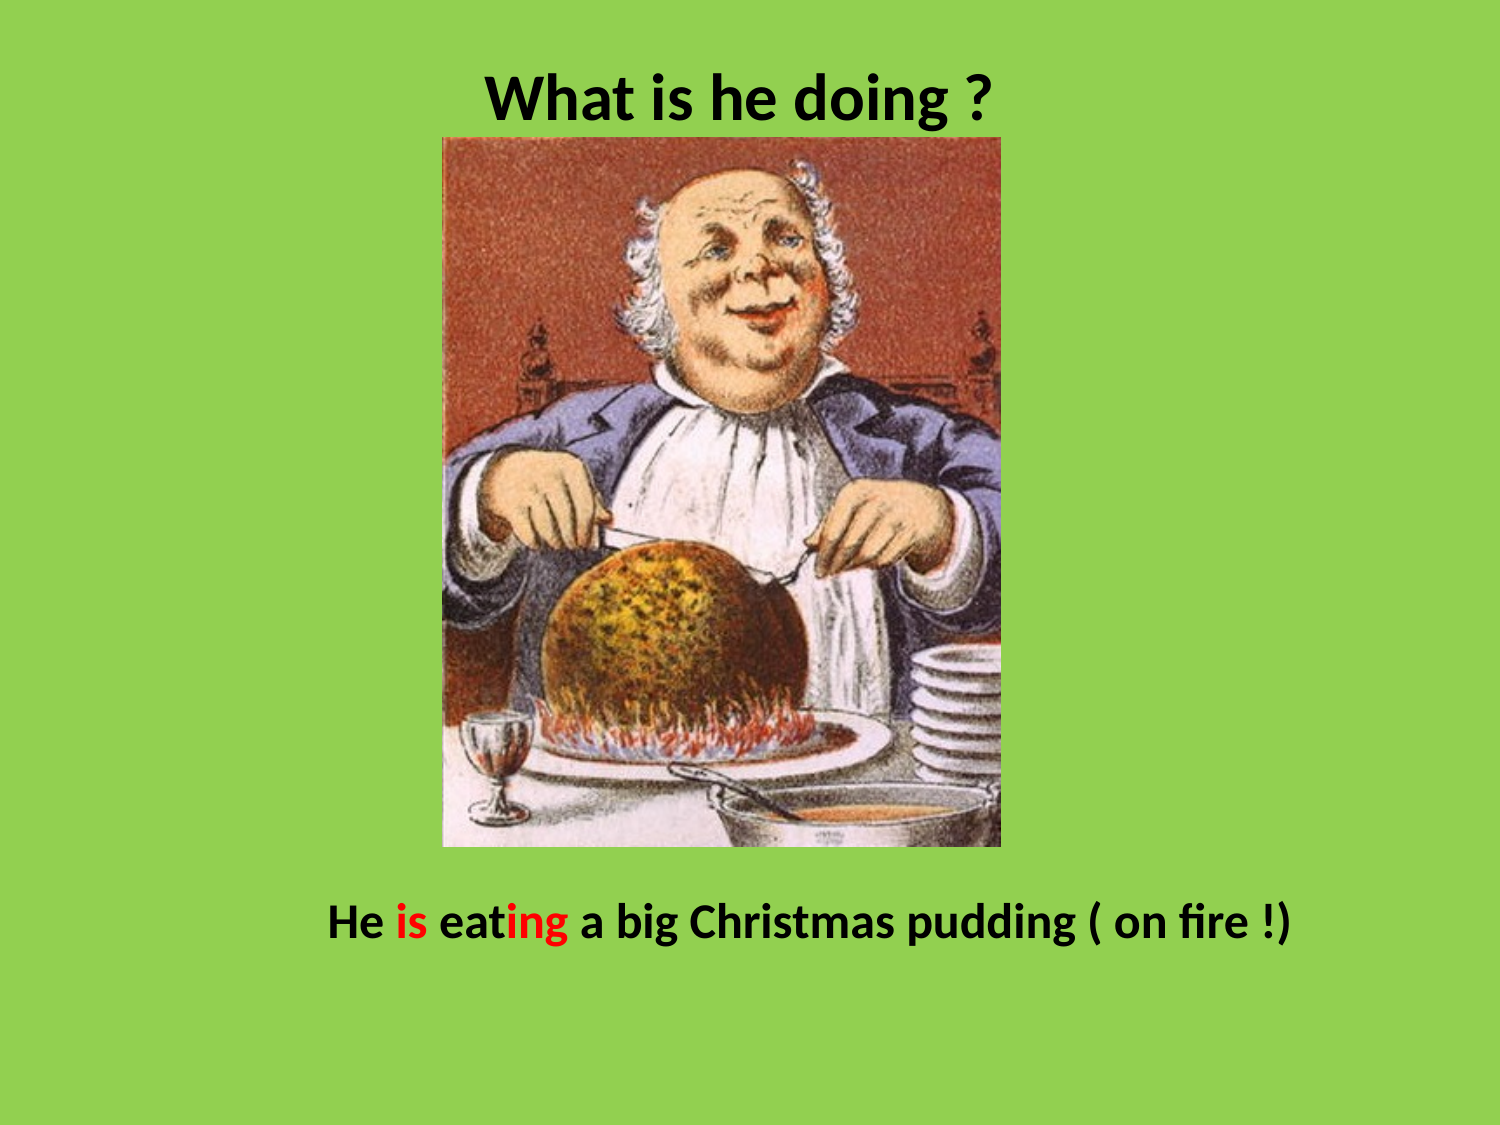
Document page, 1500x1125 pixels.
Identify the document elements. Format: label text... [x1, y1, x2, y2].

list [442, 136, 1001, 847]
title What is he doing ? [64, 0, 1415, 188]
text_box He is eating a big Christmas pudding ( on fire !) [312, 881, 1353, 957]
